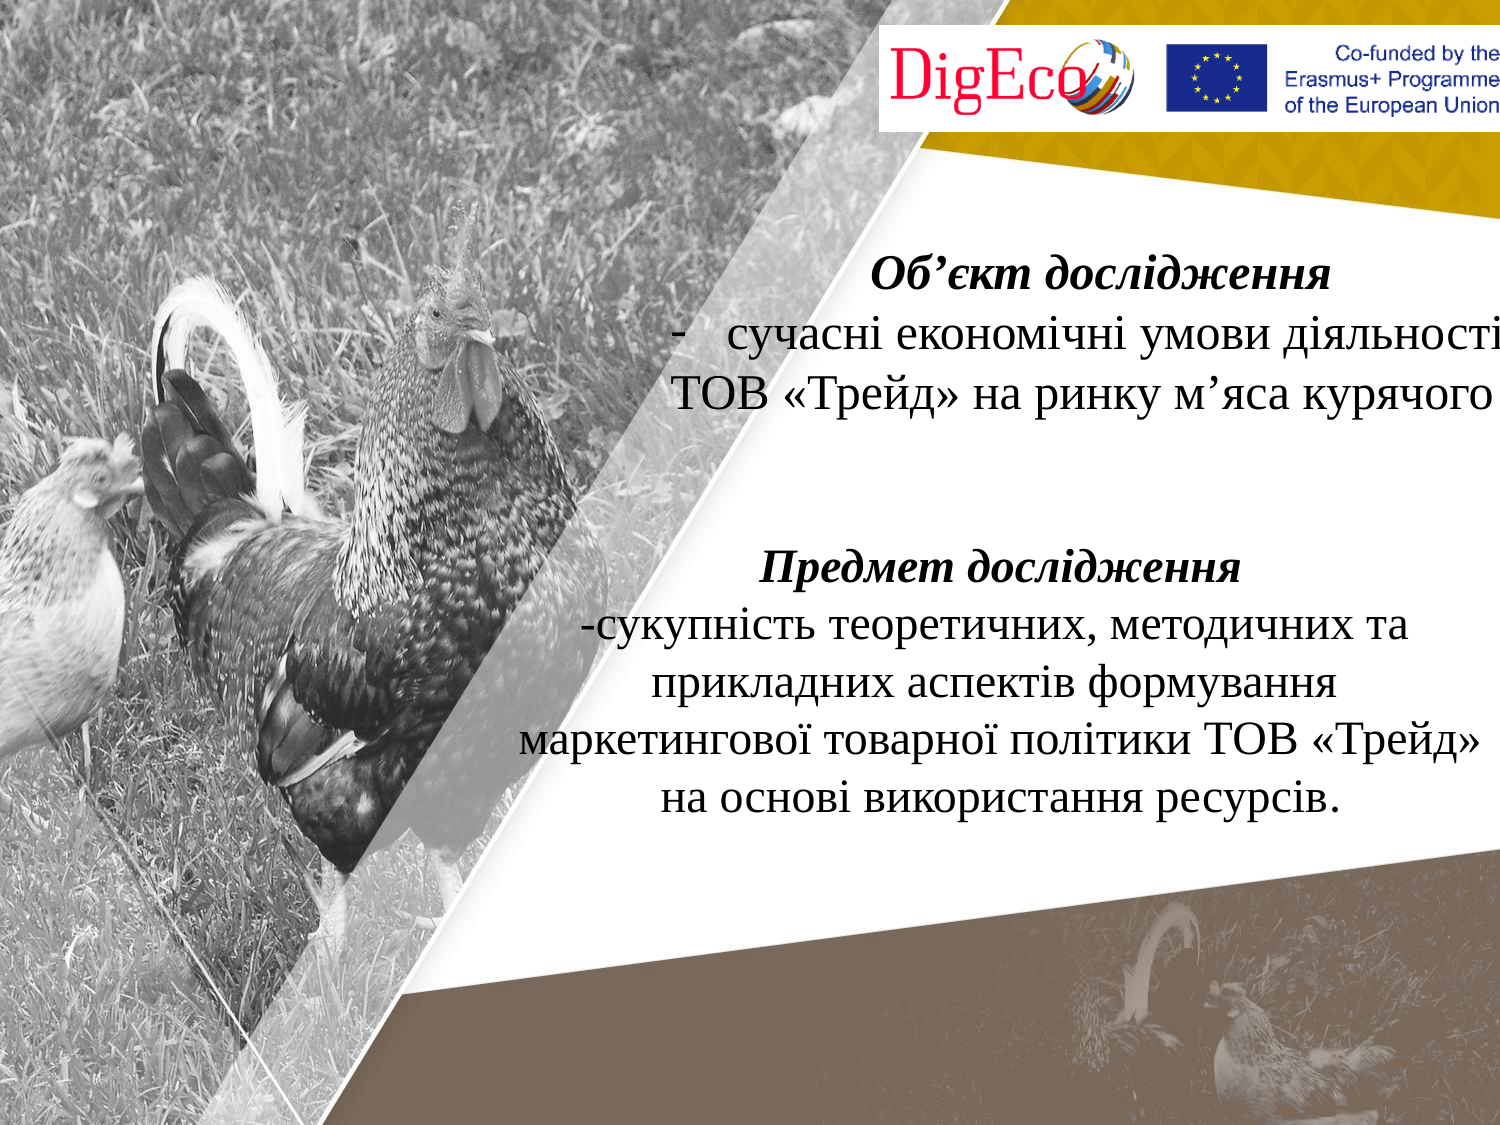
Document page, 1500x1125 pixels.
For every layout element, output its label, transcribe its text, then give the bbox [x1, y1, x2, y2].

text_box Об’єкт дослідження сучасні економічні умови діяльності ТОВ «Трейд» на ринку м’яса курячого [655, 231, 1500, 460]
picture [0, 0, 1500, 1125]
text_box Предмет дослідження -сукупність теоретичних, методичних та прикладних аспектів формування маркетингової товарної політики ТОВ «Трейд» на основі використання ресурсів. [501, 527, 1500, 830]
